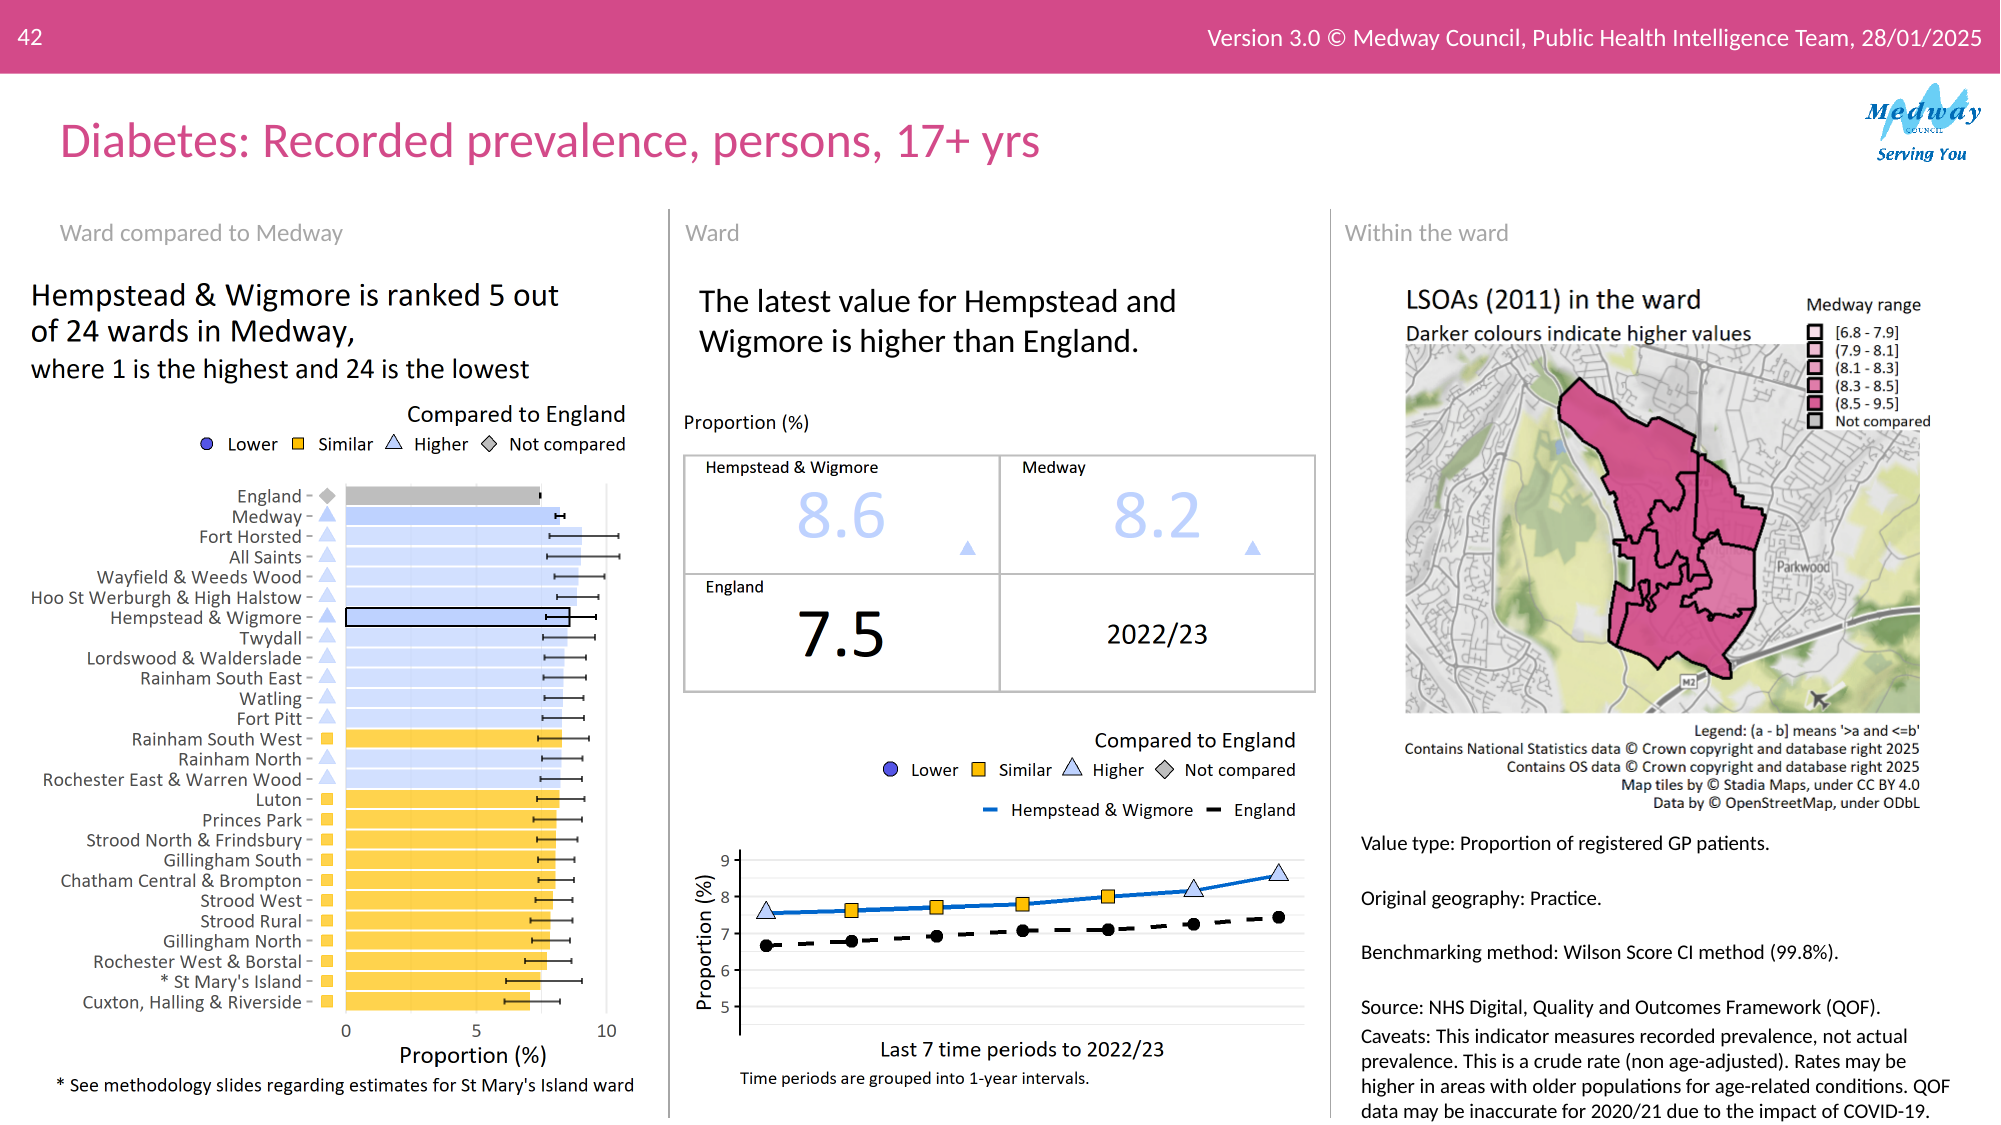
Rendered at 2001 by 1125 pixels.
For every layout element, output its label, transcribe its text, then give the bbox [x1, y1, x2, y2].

list Value type: Proportion of registered GP patients. Original geography: Practice. Benchmarking method: Wilson Score CI method (99.8%). Source: NHS Digital, Quality and Outcomes Framework (QOF). Caveats: This indicator measures recorded prevalence, not actual prevalence. This is a crude rate (non age-adjusted). Rates may be higher in areas with older populations for age-related conditions. QOF data may be inaccurate for 2020/21 due to the impact of COVID-19. [1346, 822, 1981, 1106]
picture [1866, 83, 1981, 162]
title Diabetes: Recorded prevalence, persons, 17+ yrs [45, 83, 1866, 191]
list Version 3.0 © Medway Council, Public Health Intelligence Team, 28/01/2025 [881, 2, 2000, 72]
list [683, 403, 1316, 693]
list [1345, 278, 1981, 811]
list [683, 710, 1316, 1107]
list The latest value for Hempstead and Wigmore is higher than England. [684, 272, 1316, 386]
slide_number 42 [2, 5, 239, 66]
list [19, 271, 646, 1107]
